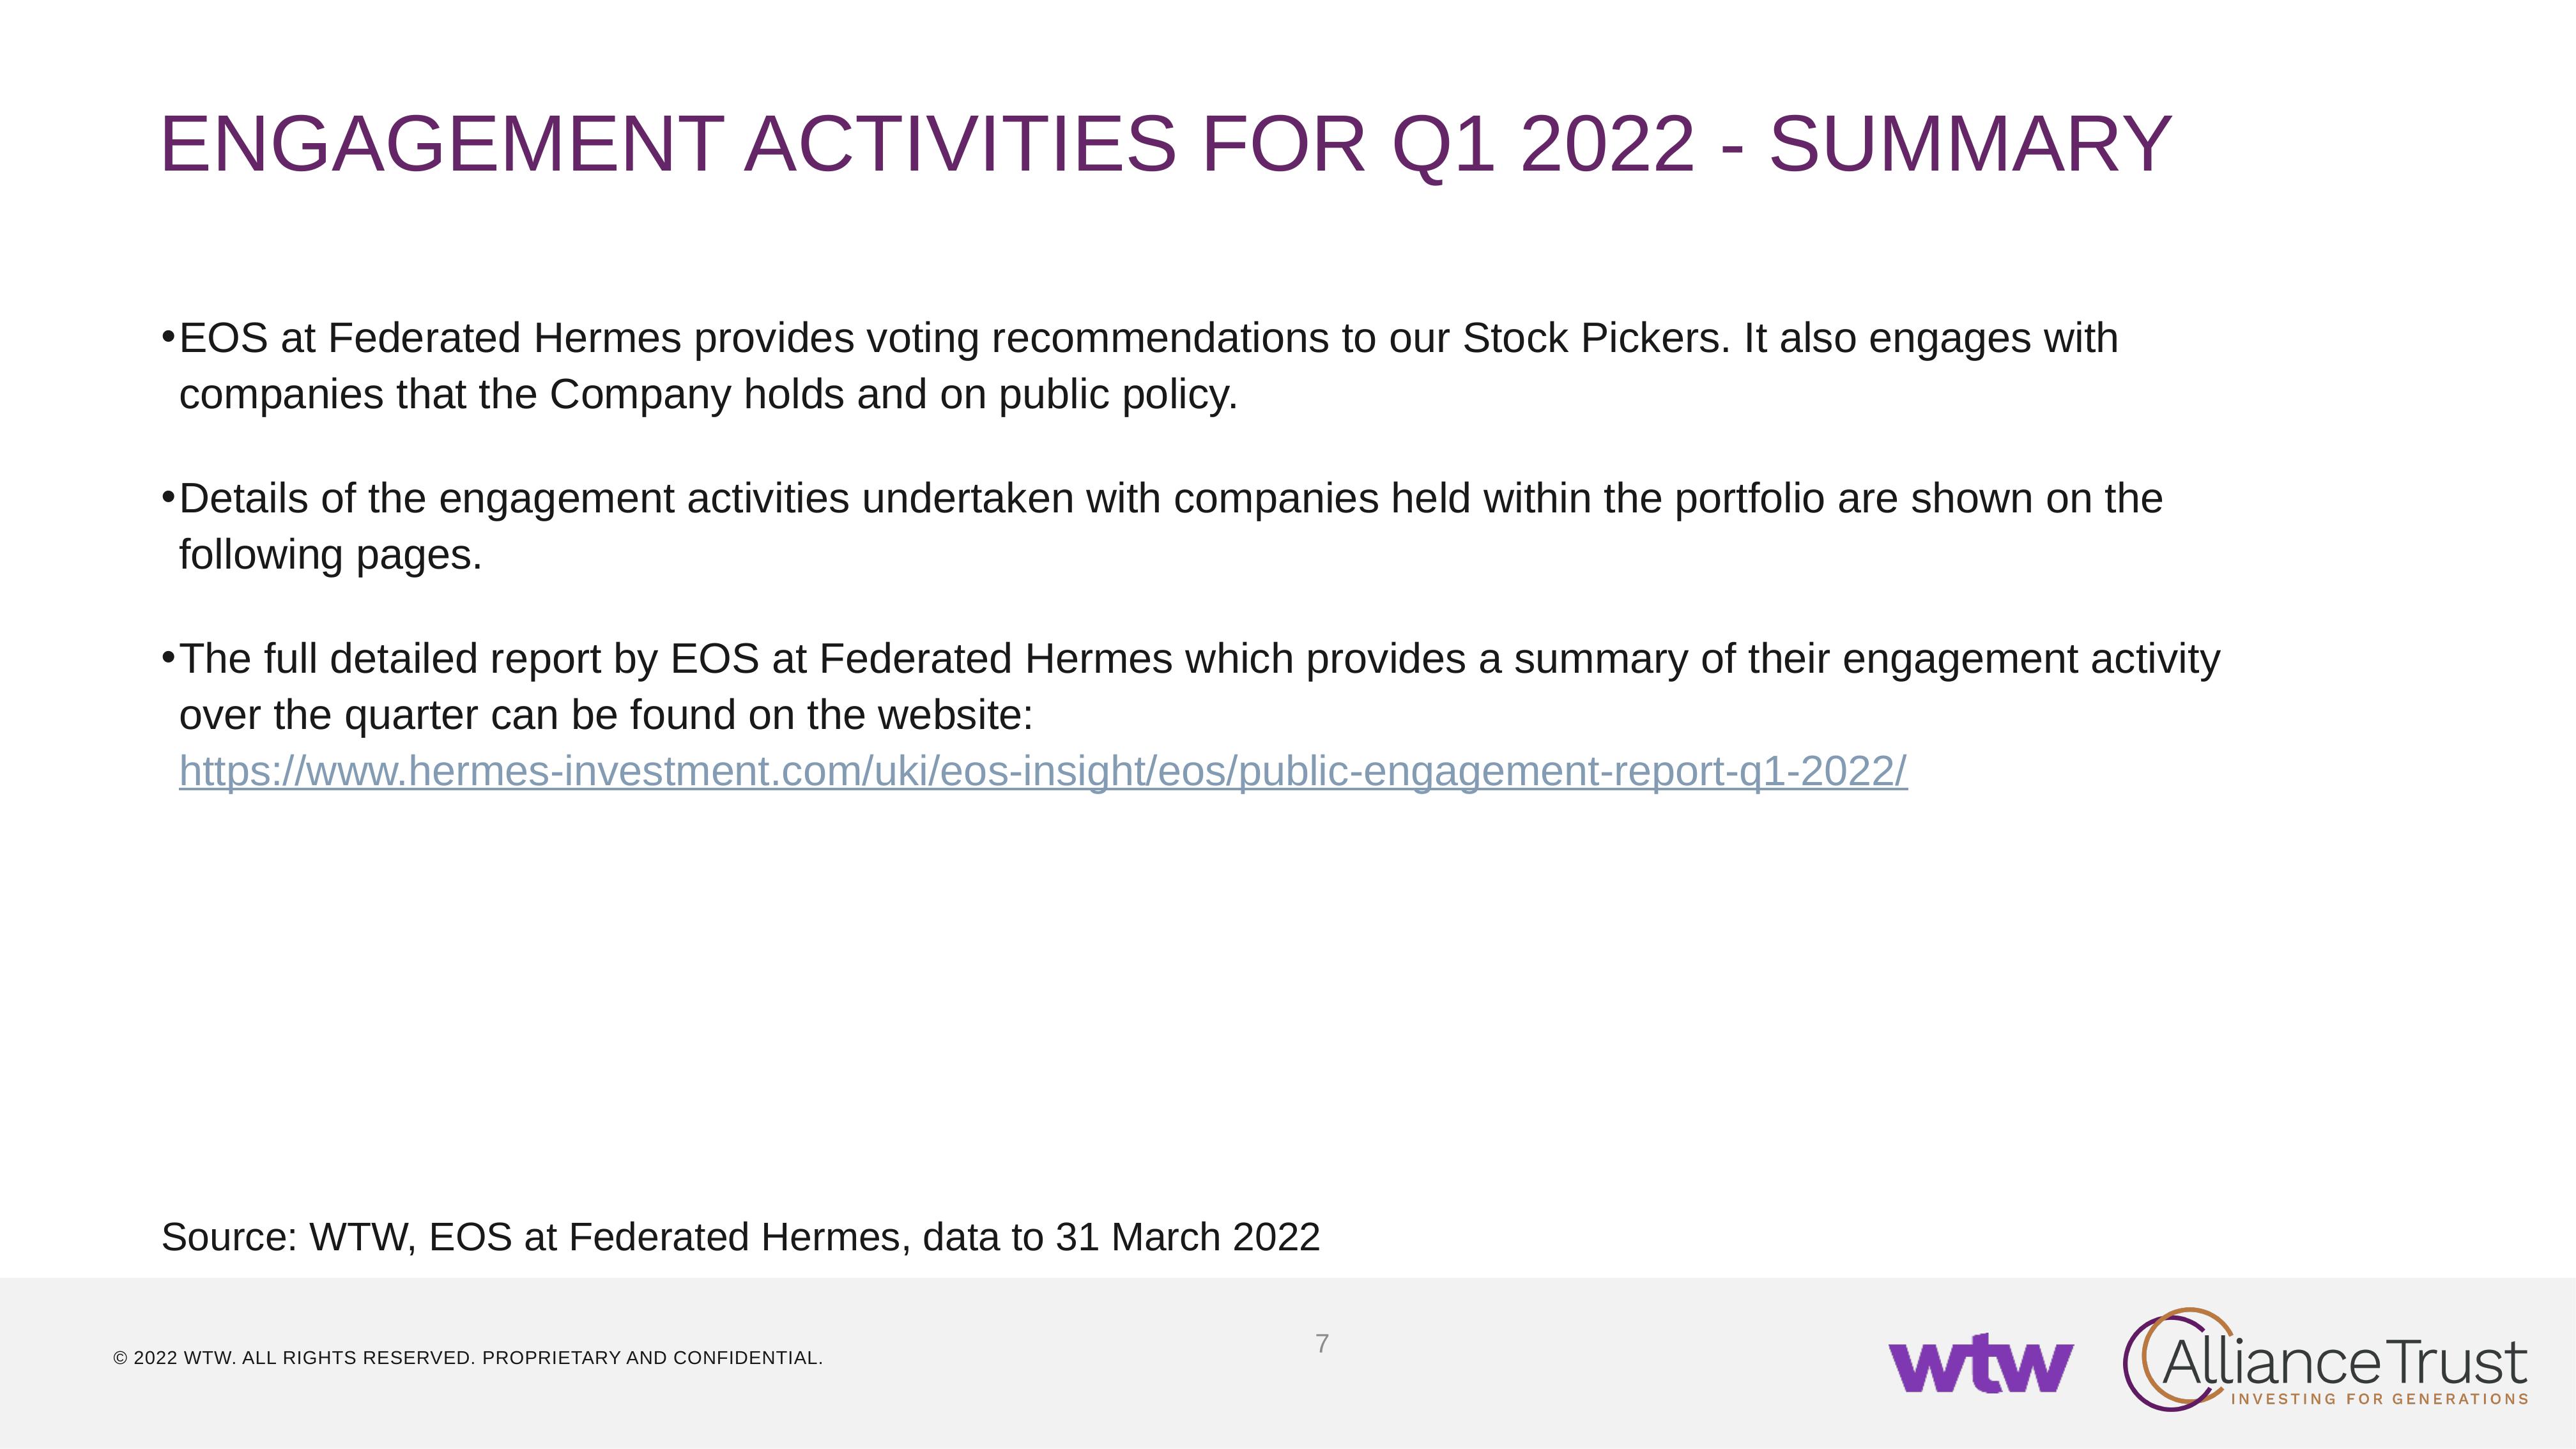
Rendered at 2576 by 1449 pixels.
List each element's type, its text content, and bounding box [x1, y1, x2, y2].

text_box © 2022 WTW. All rights reserved. Proprietary and confidential. [103, 1343, 1054, 1425]
text_box 7 [1272, 1303, 1340, 1381]
list EOS at Federated Hermes provides voting recommendations to our Stock Pickers. It also engages with companies that the Company holds and on public policy. Details of the engagement activities undertaken with companies held within the portfolio are shown on the following pages. The full detailed report by EOS at Federated Hermes which provides a summary of their engagement activity over the quarter can be found on the website: https://www.hermes-investment.com/uki/eos-insight/eos/public-engagement-report-q1-2022/ Source: WTW, EOS at Federated Hermes, data to 31 March 2022 [151, 300, 2310, 1154]
picture [1889, 1333, 2074, 1393]
picture [2123, 1307, 2527, 1412]
title ENGAGEMENT ACTIVITIES FOR Q1 2022 - SUMMARY [149, 86, 2373, 298]
